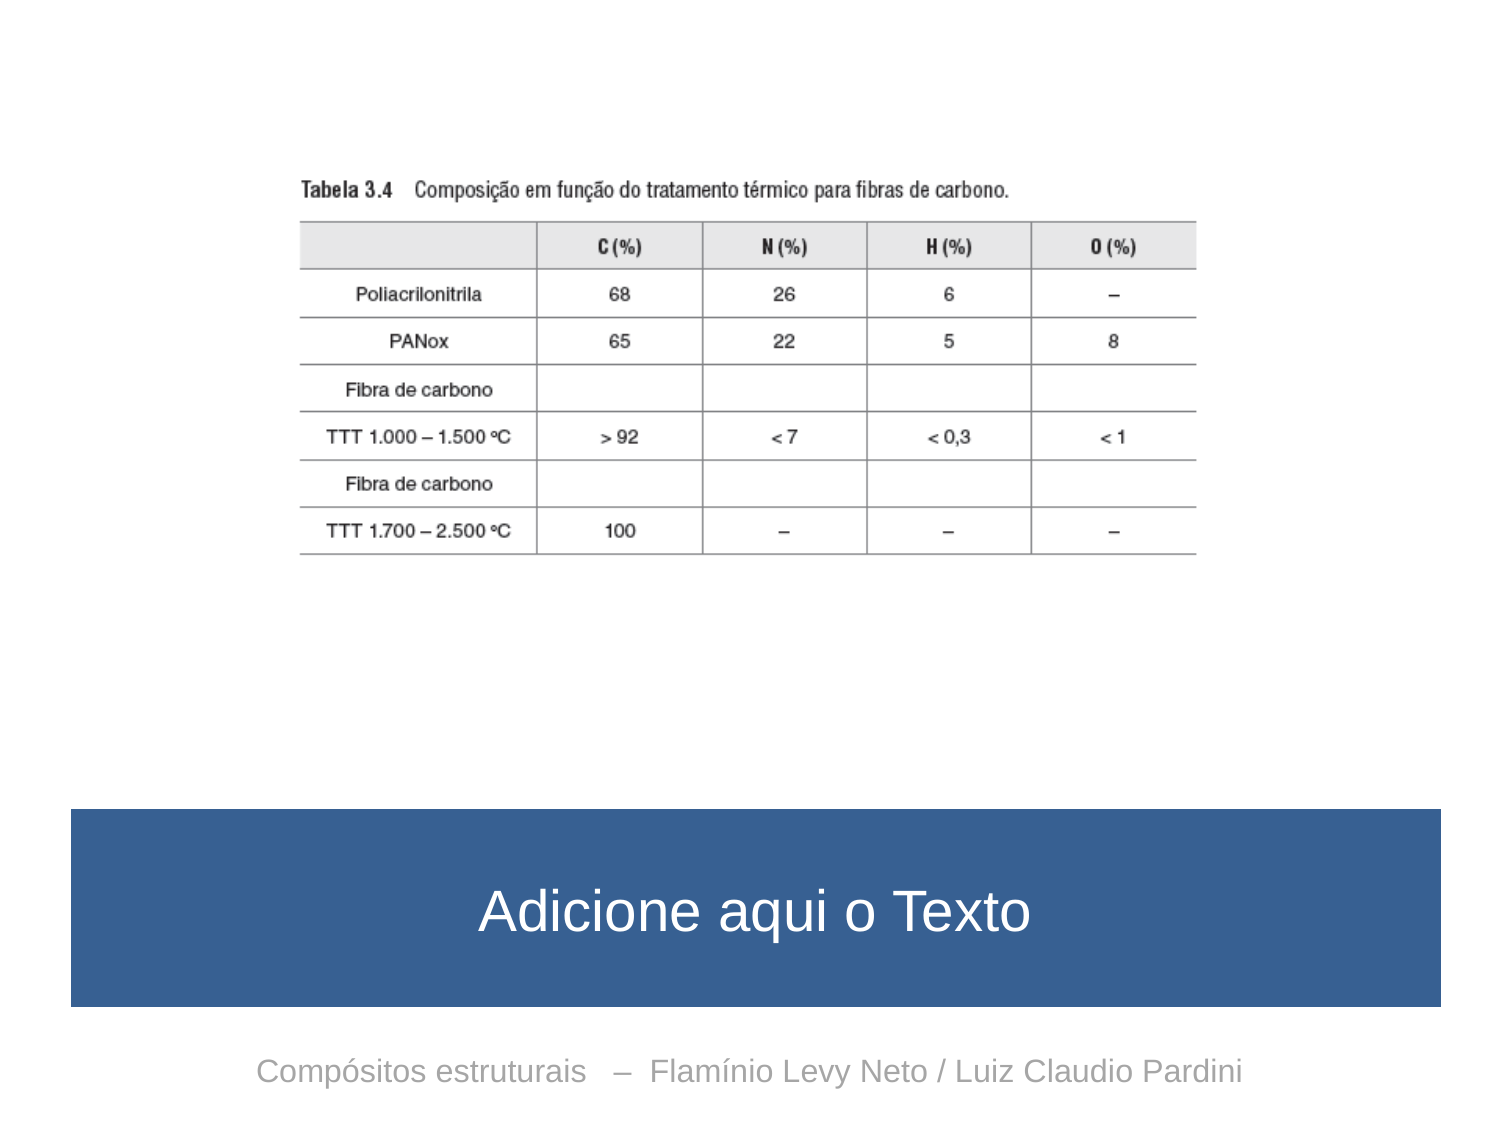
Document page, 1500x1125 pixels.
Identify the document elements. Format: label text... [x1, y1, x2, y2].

picture [272, 165, 1217, 563]
text_box Adicione aqui o Texto [70, 808, 1442, 1008]
footer Compósitos estruturais – Flamínio Levy Neto / Luiz Claudio Pardini [0, 1042, 1500, 1103]
